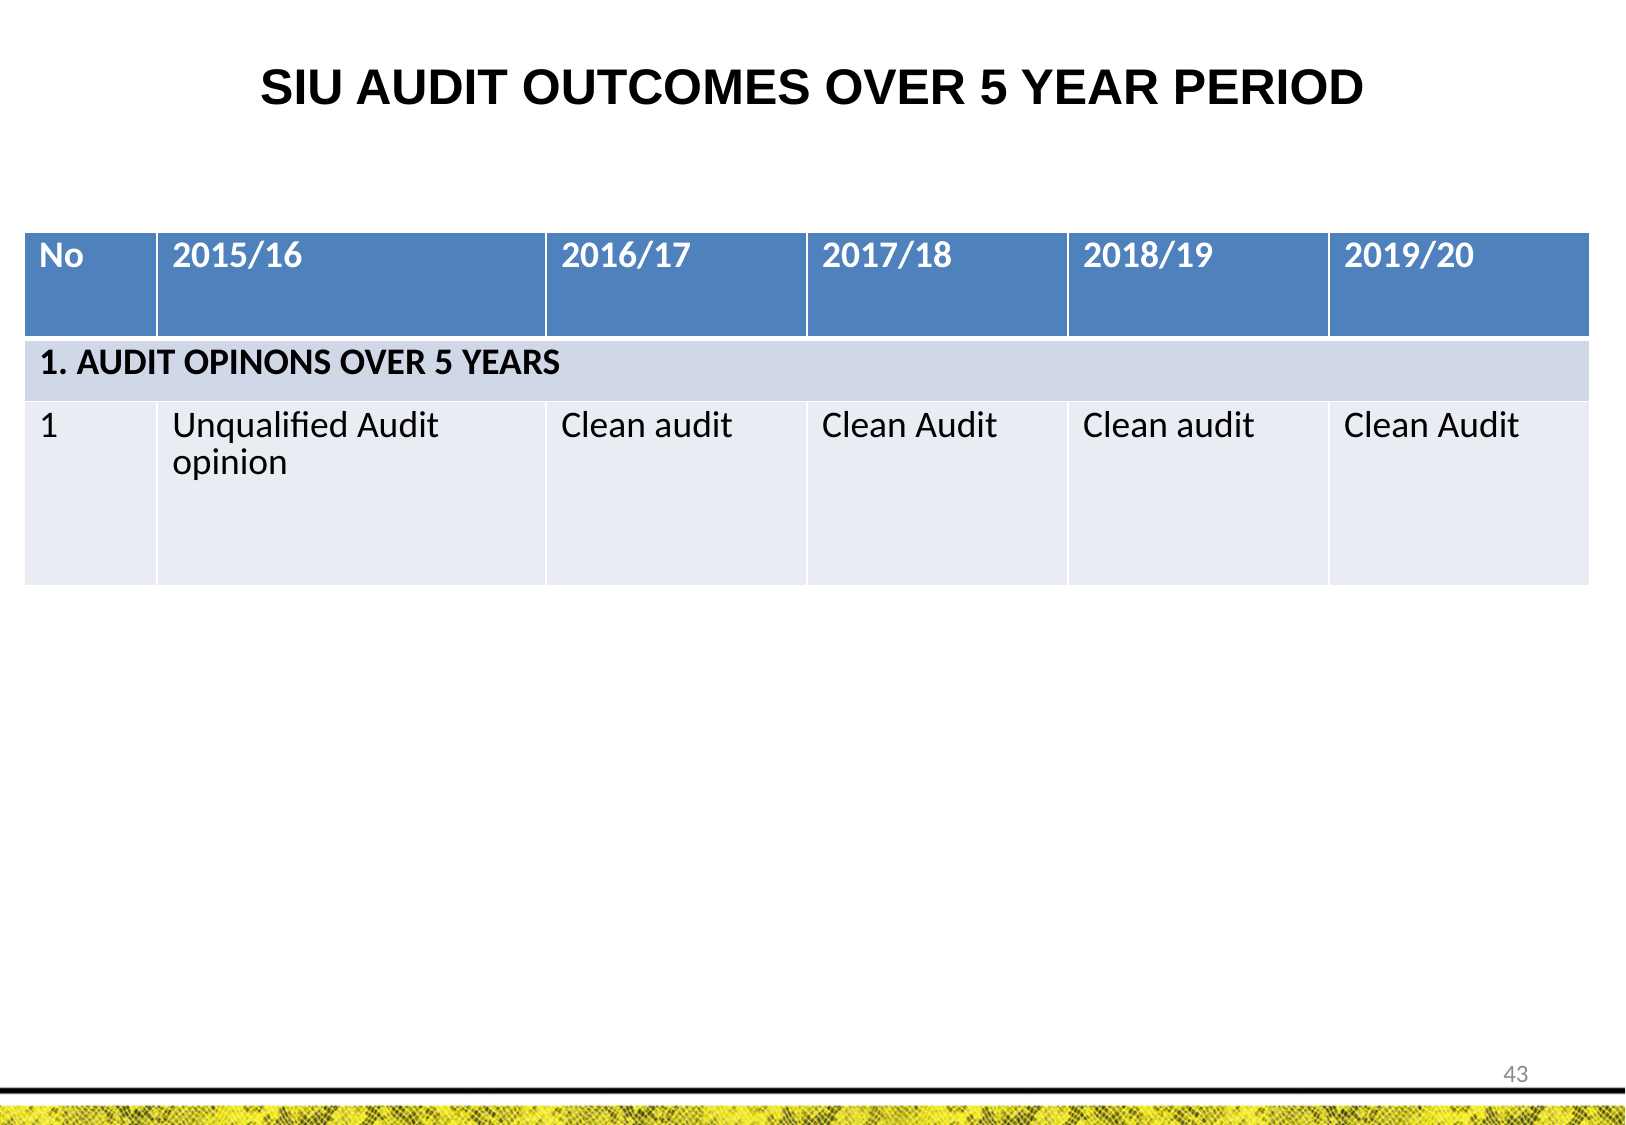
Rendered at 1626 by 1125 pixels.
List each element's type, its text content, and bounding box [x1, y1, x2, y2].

table_cell Clean audit [547, 402, 806, 585]
table_cell 1 [25, 402, 156, 585]
table_cell Clean Audit [1330, 402, 1589, 585]
table_cell Clean audit [1069, 402, 1328, 585]
slide_number 43 [1164, 1042, 1544, 1103]
table_header 2016/17 [547, 233, 806, 336]
picture [0, 0, 1626, 1125]
table_cell Unqualified Audit opinion [158, 402, 545, 585]
table_header No [25, 233, 156, 336]
title SIU AUDIT OUTCOMES OVER 5 YEAR PERIOD [81, 16, 1544, 153]
table_cell Clean Audit [808, 402, 1067, 585]
table_header 2018/19 [1069, 233, 1328, 336]
table_header 2017/18 [808, 233, 1067, 336]
table_cell 1. AUDIT OPINONS OVER 5 YEARS [25, 341, 1589, 401]
table_header 2015/16 [158, 233, 545, 336]
table_header 2019/20 [1330, 233, 1589, 336]
